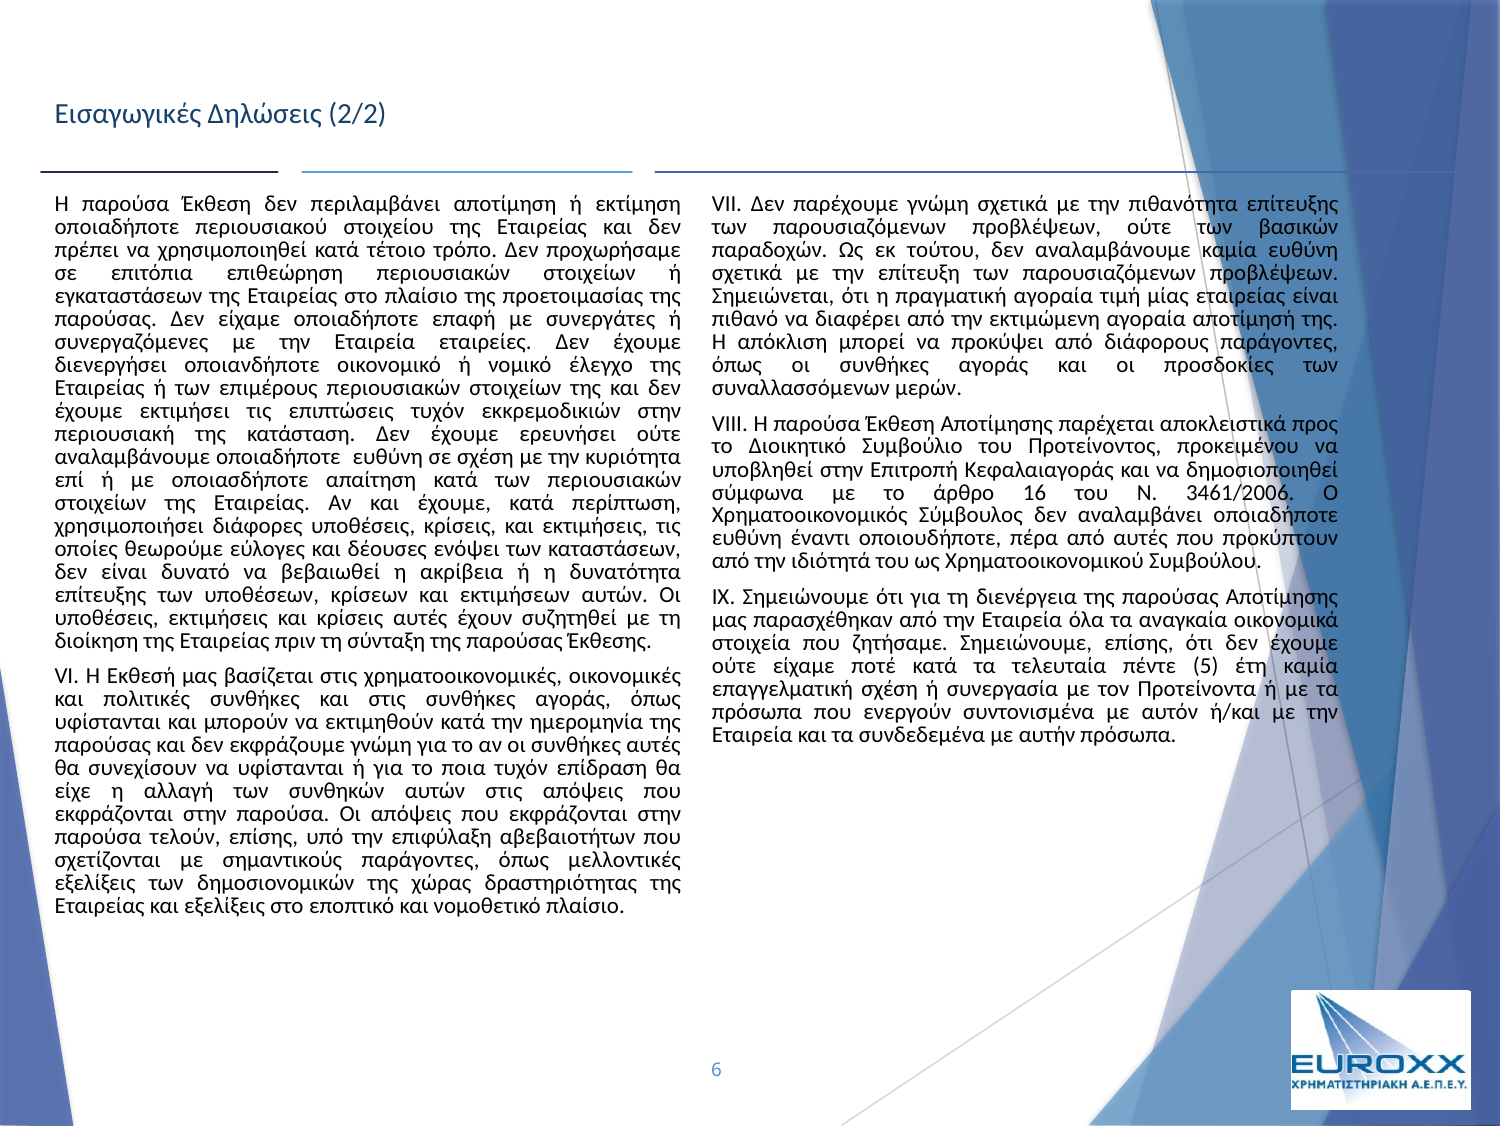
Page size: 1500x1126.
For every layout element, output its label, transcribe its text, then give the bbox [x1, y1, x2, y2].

list Εισαγωγικές Δηλώσεις (2/2) [39, 49, 1470, 174]
picture [1291, 990, 1471, 1111]
table_header VII. Δεν παρέχουμε γνώμη σχετικά με την πιθανότητα επίτευξης των παρουσιαζόμενων προβλέψεων, ούτε των βασικών παραδοχών. Ως εκ τούτου, δεν αναλαμβάνουμε καμία ευθύνη σχετικά με την επίτευξη των παρουσιαζόμενων προβλέψεων. Σημειώνεται, ότι η πραγματική αγοραία τιμή μίας εταιρείας είναι πιθανό να διαφέρει από την εκτιμώμενη αγοραία αποτίμησή της. Η απόκλιση μπορεί να προκύψει από διάφορους παράγοντες, όπως οι συνθήκες αγοράς και οι προσδοκίες των συναλλασσόμενων μερών. VIII. Η παρούσα Έκθεση Αποτίμησης παρέχεται αποκλειστικά προς το Διοικητικό Συμβούλιο του Προτείνοντος, προκειμένου να υποβληθεί στην Επιτροπή Κεφαλαιαγοράς και να δημοσιοποιηθεί σύμφωνα με το άρθρο 16 του Ν. 3461/2006. Ο Χρηματοοικονομικός Σύμβουλος δεν αναλαμβάνει οποιαδήποτε ευθύνη έναντι οποιουδήποτε, πέρα από αυτές που προκύπτουν από την ιδιότητά του ως Χρηματοοικονομικού Συμβούλου. IX. Σημειώνουμε ότι για τη διενέργεια της παρούσας Αποτίμησης μας παρασχέθηκαν από την Εταιρεία όλα τα αναγκαία οικονομικά στοιχεία που ζητήσαμε. Σημειώνουμε, επίσης, ότι δεν έχουμε ούτε είχαμε ποτέ κατά τα τελευταία πέντε (5) έτη καμία επαγγελματική σχέση ή συνεργασία με τον Προτείνοντα ή με τα πρόσωπα που ενεργούν συντονισμένα με αυτόν ή/και με την Εταιρεία και τα συνδεδεμένα με αυτήν πρόσωπα. [697, 187, 1354, 980]
text_box 6 [696, 1048, 728, 1093]
text_box [1354, 194, 1469, 908]
table_header Η παρούσα Έκθεση δεν περιλαμβάνει αποτίμηση ή εκτίμηση οποιαδήποτε περιουσιακού στοιχείου της Εταιρείας και δεν πρέπει να χρησιμοποιηθεί κατά τέτοιο τρόπο. Δεν προχωρήσαμε σε επιτόπια επιθεώρηση περιουσιακών στοιχείων ή εγκαταστάσεων της Εταιρείας στο πλαίσιο της προετοιμασίας της παρούσας. Δεν είχαμε οποιαδήποτε επαφή με συνεργάτες ή συνεργαζόμενες με την Εταιρεία εταιρείες. Δεν έχουμε διενεργήσει οποιανδήποτε οικονομικό ή νομικό έλεγχο της Εταιρείας ή των επιμέρους περιουσιακών στοιχείων της και δεν έχουμε εκτιμήσει τις επιπτώσεις τυχόν εκκρεμοδικιών στην περιουσιακή της κατάσταση. Δεν έχουμε ερευνήσει ούτε αναλαμβάνουμε οποιαδήποτε ευθύνη σε σχέση με την κυριότητα επί ή με οποιασδήποτε απαίτηση κατά των περιουσιακών στοιχείων της Εταιρείας. Αν και έχουμε, κατά περίπτωση, χρησιμοποιήσει διάφορες υποθέσεις, κρίσεις, και εκτιμήσεις, τις οποίες θεωρούμε εύλογες και δέουσες ενόψει των καταστάσεων, δεν είναι δυνατό να βεβαιωθεί η ακρίβεια ή η δυνατότητα επίτευξης των υποθέσεων, κρίσεων και εκτιμήσεων αυτών. Οι υποθέσεις, εκτιμήσεις και κρίσεις αυτές έχουν συζητηθεί με τη διοίκηση της Εταιρείας πριν τη σύνταξη της παρούσας Έκθεσης. VI. Η Έκθεσή μας βασίζεται στις χρηματοοικονομικές, οικονομικές και πολιτικές συνθήκες και στις συνθήκες αγοράς, όπως υφίστανται και μπορούν να εκτιμηθούν κατά την ημερομηνία της παρούσας και δεν εκφράζουμε γνώμη για το αν οι συνθήκες αυτές θα συνεχίσουν να υφίστανται ή για το ποια τυχόν επίδραση θα είχε η αλλαγή των συνθηκών αυτών στις απόψεις που εκφράζονται στην παρούσα. Οι απόψεις που εκφράζονται στην παρούσα τελούν, επίσης, υπό την επιφύλαξη αβεβαιοτήτων που σχετίζονται με σημαντικούς παράγοντες, όπως μελλοντικές εξελίξεις των δημοσιονομικών της χώρας δραστηριότητας της Εταιρείας και εξελίξεις στο εποπτικό και νομοθετικό πλαίσιο. [40, 187, 697, 980]
